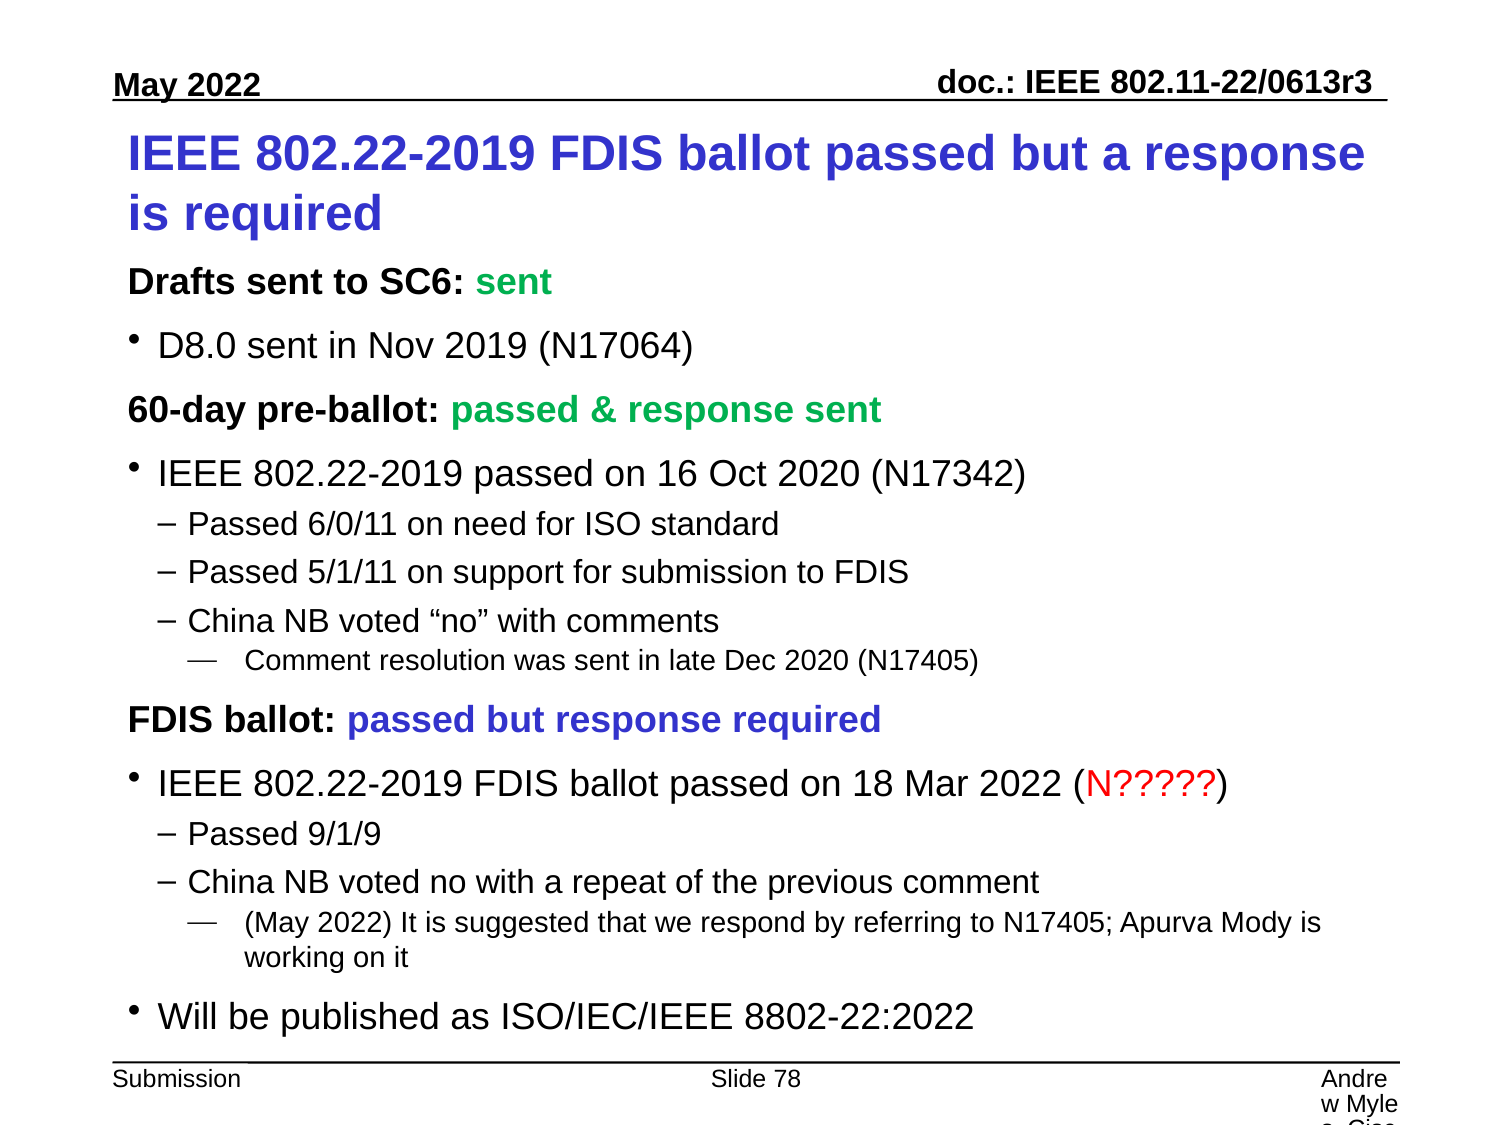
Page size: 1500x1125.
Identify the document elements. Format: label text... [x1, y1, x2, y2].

slide_number Slide 78 [709, 1061, 803, 1093]
footer Andrew Myles, Cisco [1320, 1061, 1402, 1093]
list Drafts sent to SC6: sent D8.0 sent in Nov 2019 (N17064) 60-day pre-ballot: passed & response sent IEEE 802.22-2019 passed on 16 Oct 2020 (N17342) Passed 6/0/11 on need for ISO standard Passed 5/1/11 on support for submission to FDIS China NB voted “no” with comments Comment resolution was sent in late Dec 2020 (N17405) FDIS ballot: passed but response required IEEE 802.22-2019 FDIS ballot passed on 18 Mar 2022 (N?????) Passed 9/1/9 China NB voted no with a repeat of the previous comment (May 2022) It is suggested that we respond by referring to N17405; Apurva Mody is working on it Will be published as ISO/IEC/IEEE 8802-22:2022 [112, 249, 1388, 925]
title IEEE 802.22-2019 FDIS ballot passed but a response is required [112, 112, 1388, 249]
